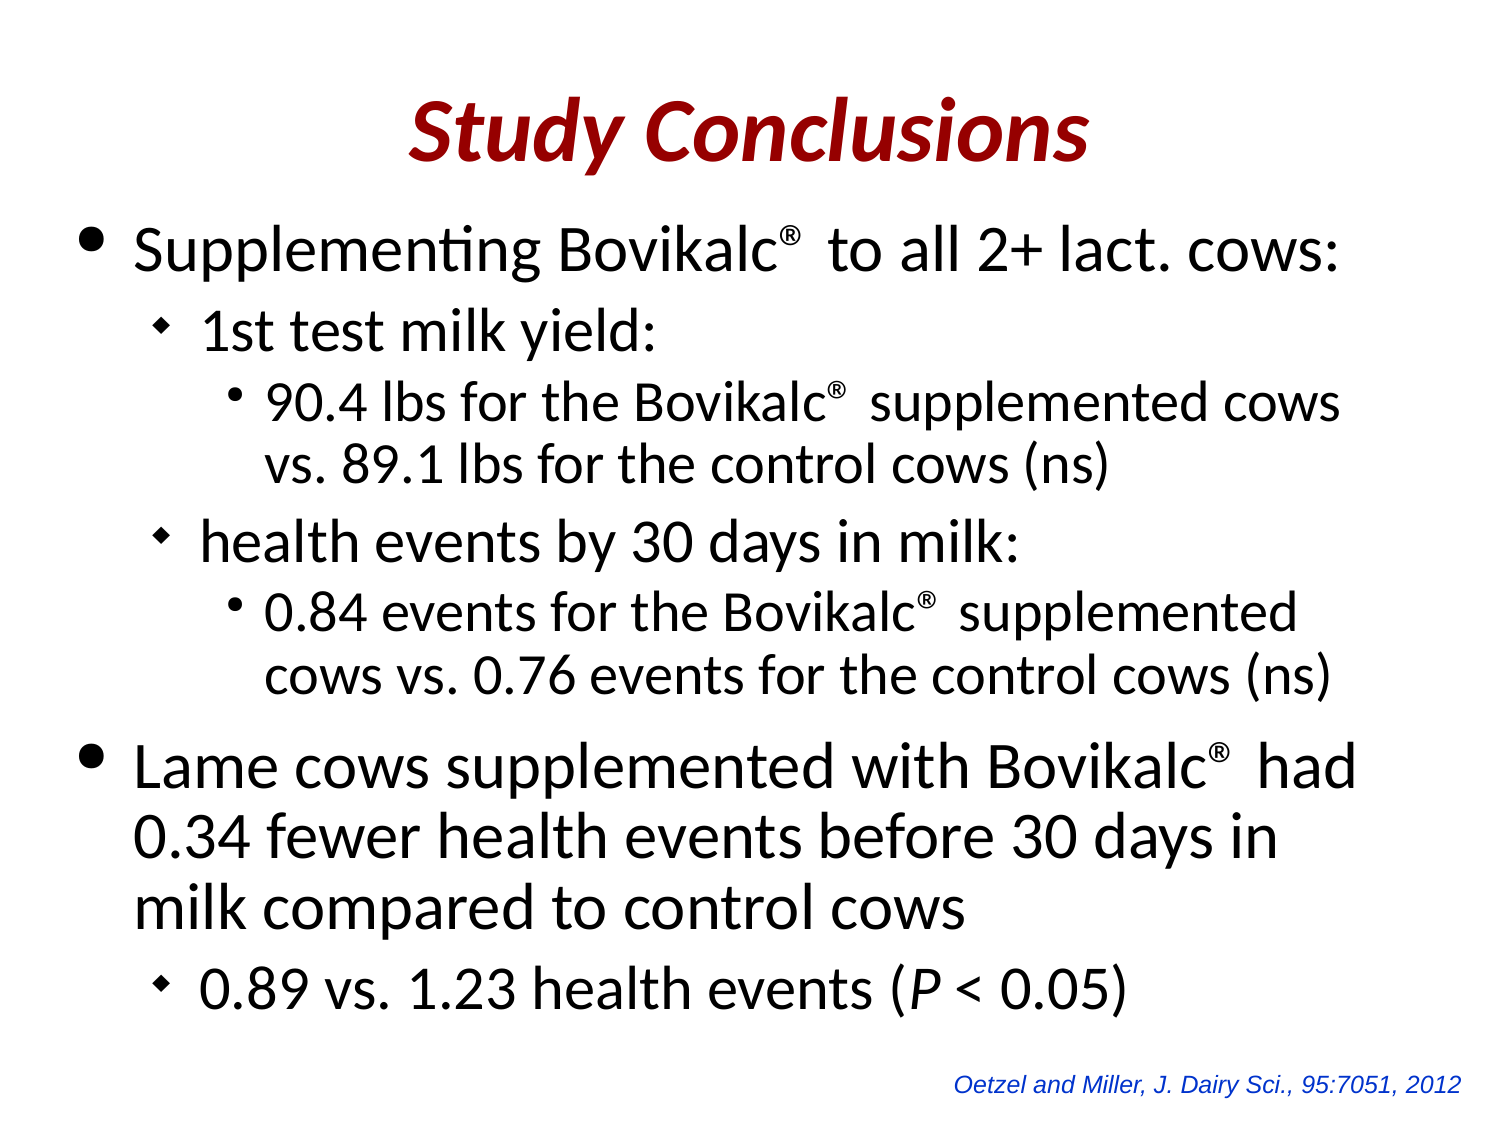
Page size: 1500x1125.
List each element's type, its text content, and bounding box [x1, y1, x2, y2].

title Study Conclusions [0, 0, 1500, 188]
list Supplementing Bovikalc® to all 2+ lact. cows: 1st test milk yield: 90.4 lbs for the Bovikalc® supplemented cows vs. 89.1 lbs for the control cows (ns) health events by 30 days in milk: 0.84 events for the Bovikalc® supplemented cows vs. 0.76 events for the control cows (ns) Lame cows supplemented with Bovikalc® had 0.34 fewer health events before 30 days in milk compared to control cows 0.89 vs. 1.23 health events (P < 0.05) [62, 206, 1413, 1042]
text_box Oetzel and Miller, J. Dairy Sci., 95:7051, 2012 [790, 1061, 1478, 1106]
